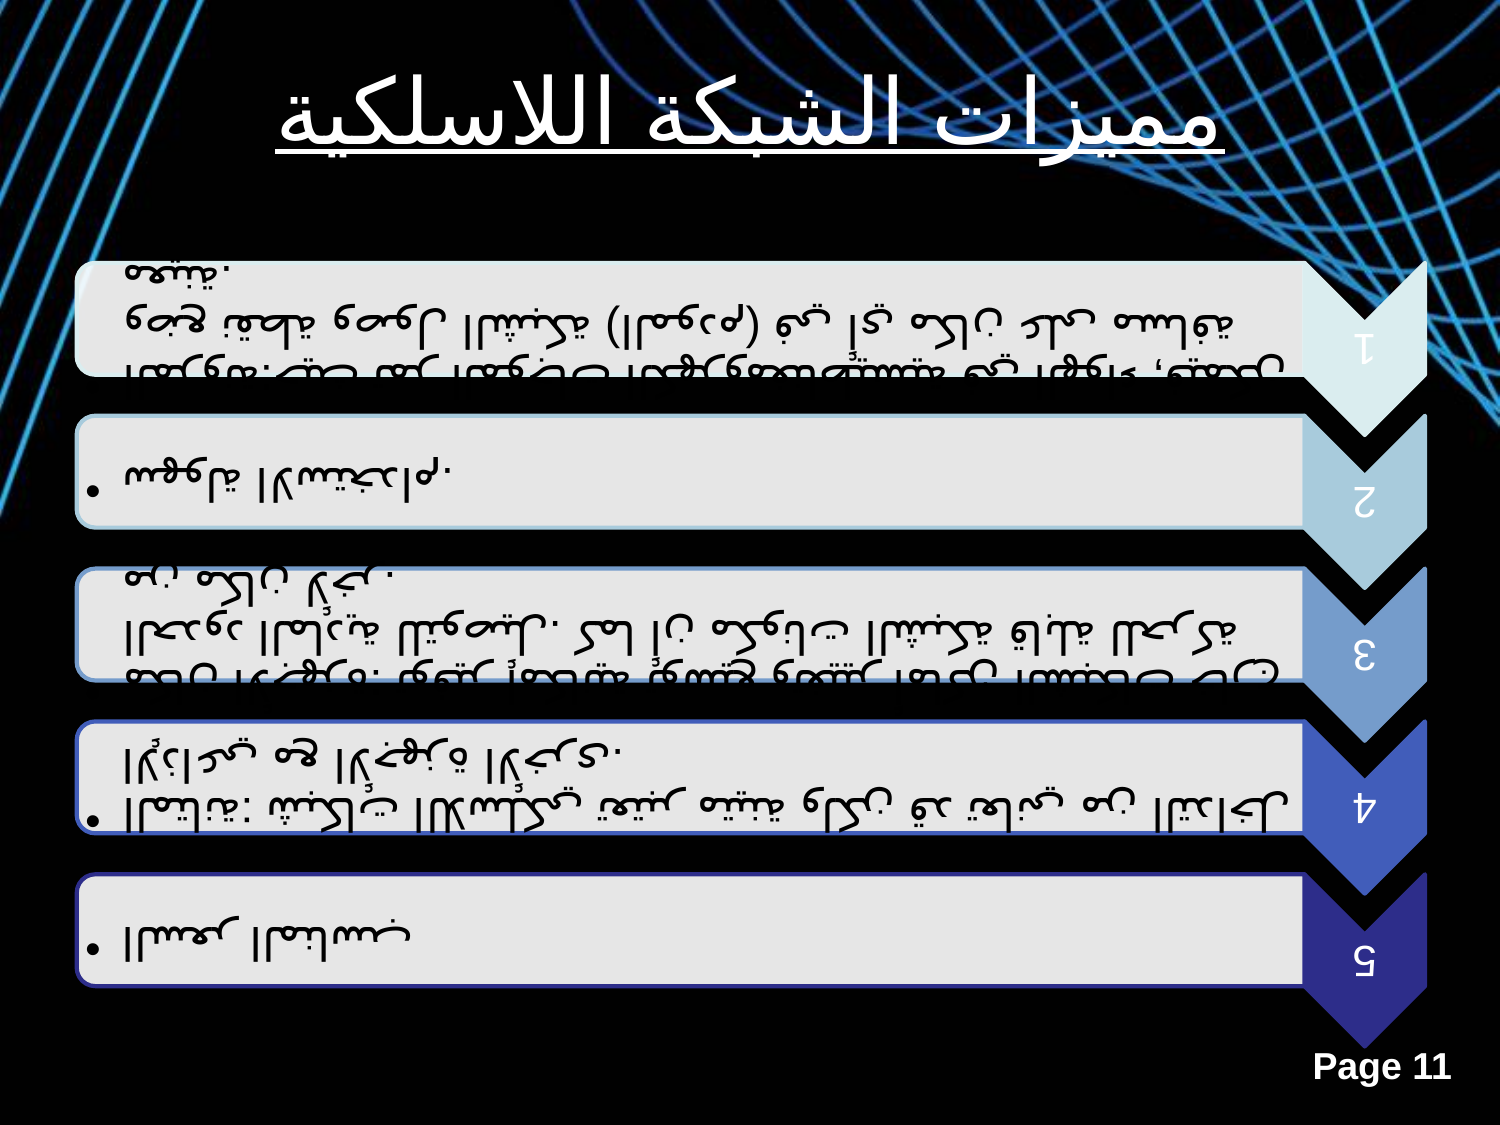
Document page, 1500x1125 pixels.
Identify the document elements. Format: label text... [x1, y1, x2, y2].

title مميزات الشبكة اللاسلكية [75, 45, 1425, 233]
picture [0, 0, 1500, 1125]
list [76, 262, 1426, 1048]
